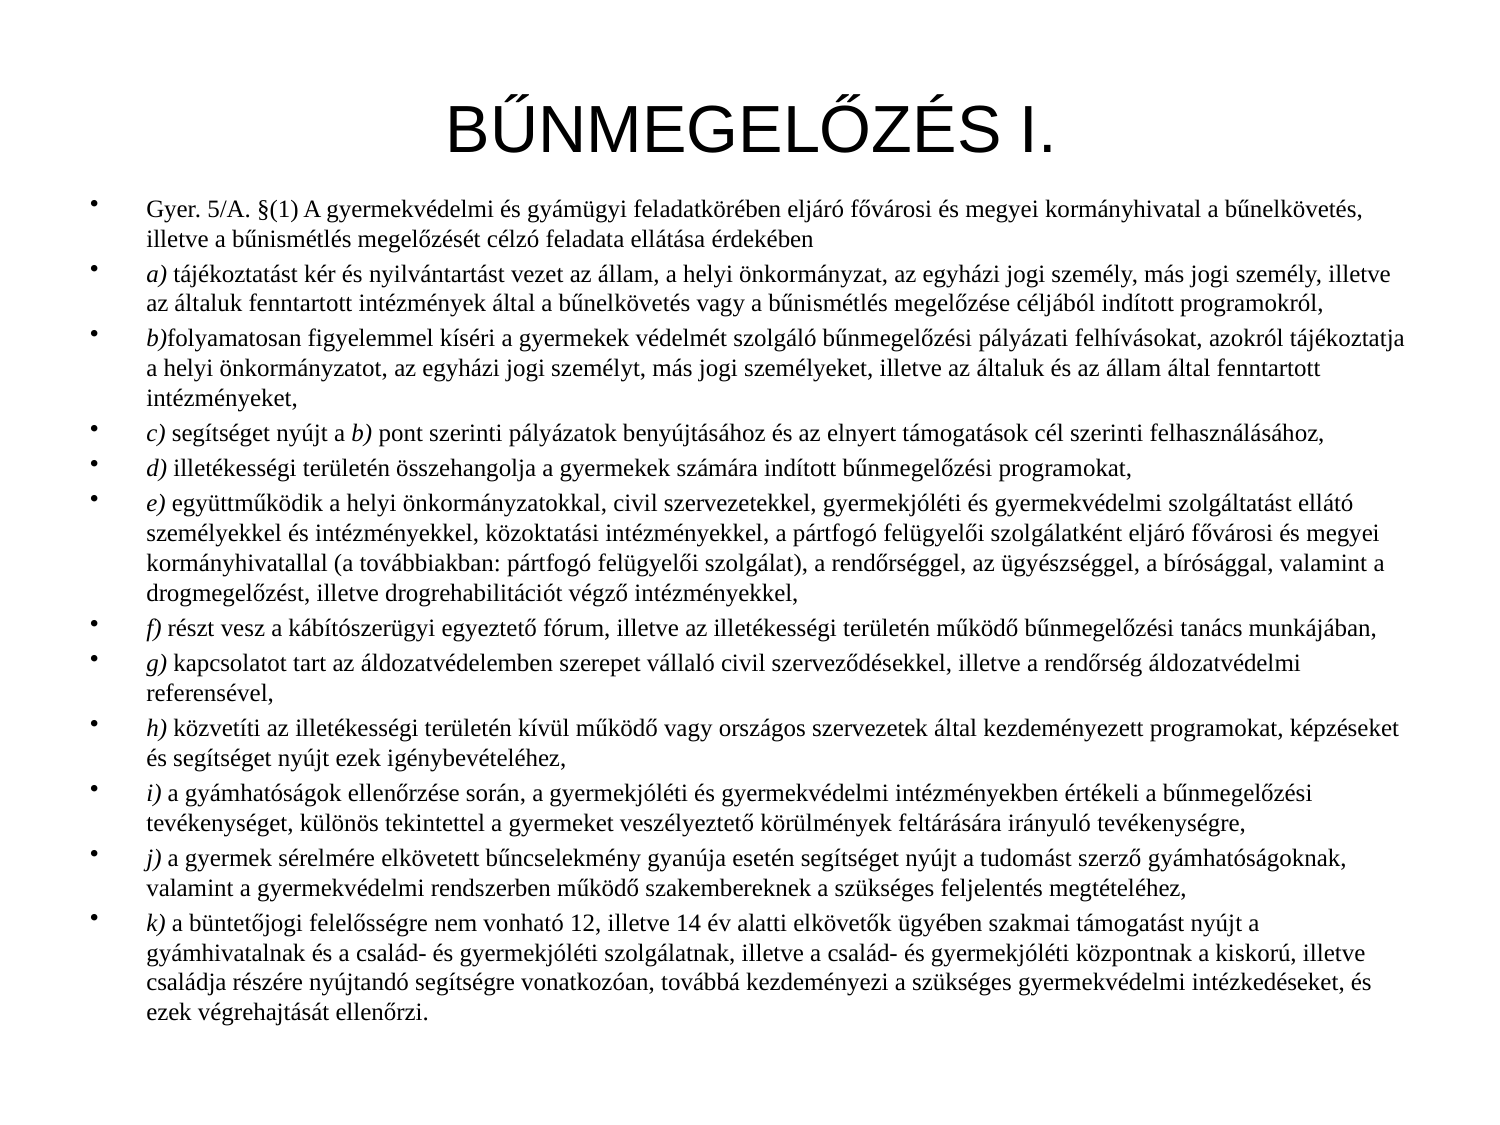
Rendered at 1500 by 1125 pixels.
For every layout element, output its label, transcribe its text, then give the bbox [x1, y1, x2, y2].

list Gyer. 5/A. §(1) A gyermekvédelmi és gyámügyi feladatkörében eljáró fővárosi és megyei kormányhivatal a bűnelkövetés, illetve a bűnismétlés megelőzését célzó feladata ellátása érdekében a) tájékoztatást kér és nyilvántartást vezet az állam, a helyi önkormányzat, az egyházi jogi személy, más jogi személy, illetve az általuk fenntartott intézmények által a bűnelkövetés vagy a bűnismétlés megelőzése céljából indított programokról, b)folyamatosan figyelemmel kíséri a gyermekek védelmét szolgáló bűnmegelőzési pályázati felhívásokat, azokról tájékoztatja a helyi önkormányzatot, az egyházi jogi személyt, más jogi személyeket, illetve az általuk és az állam által fenntartott intézményeket, c) segítséget nyújt a b) pont szerinti pályázatok benyújtásához és az elnyert támogatások cél szerinti felhasználásához, d) illetékességi területén összehangolja a gyermekek számára indított bűnmegelőzési programokat, e) együttműködik a helyi önkormányzatokkal, civil szervezetekkel, gyermekjóléti és gyermekvédelmi szolgáltatást ellátó személyekkel és intézményekkel, közoktatási intézményekkel, a pártfogó felügyelői szolgálatként eljáró fővárosi és megyei kormányhivatallal (a továbbiakban: pártfogó felügyelői szolgálat), a rendőrséggel, az ügyészséggel, a bírósággal, valamint a drogmegelőzést, illetve drogrehabilitációt végző intézményekkel, f) részt vesz a kábítószerügyi egyeztető fórum, illetve az illetékességi területén működő bűnmegelőzési tanács munkájában, g) kapcsolatot tart az áldozatvédelemben szerepet vállaló civil szerveződésekkel, illetve a rendőrség áldozatvédelmi referensével, h) közvetíti az illetékességi területén kívül működő vagy országos szervezetek által kezdeményezett programokat, képzéseket és segítséget nyújt ezek igénybevételéhez, i) a gyámhatóságok ellenőrzése során, a gyermekjóléti és gyermekvédelmi intézményekben értékeli a bűnmegelőzési tevékenységet, különös tekintettel a gyermeket veszélyeztető körülmények feltárására irányuló tevékenységre, j) a gyermek sérelmére elkövetett bűncselekmény gyanúja esetén segítséget nyújt a tudomást szerző gyámhatóságoknak, valamint a gyermekvédelmi rendszerben működő szakembereknek a szükséges feljelentés megtételéhez, k) a büntetőjogi felelősségre nem vonható 12, illetve 14 év alatti elkövetők ügyében szakmai támogatást nyújt a gyámhivatalnak és a család- és gyermekjóléti szolgálatnak, illetve a család- és gyermekjóléti központnak a kiskorú, illetve családja részére nyújtandó segítségre vonatkozóan, továbbá kezdeményezi a szükséges gyermekvédelmi intézkedéseket, és ezek végrehajtását ellenőrzi. [74, 184, 1426, 1006]
title BŰNMEGELŐZÉS I. [76, 54, 1428, 197]
